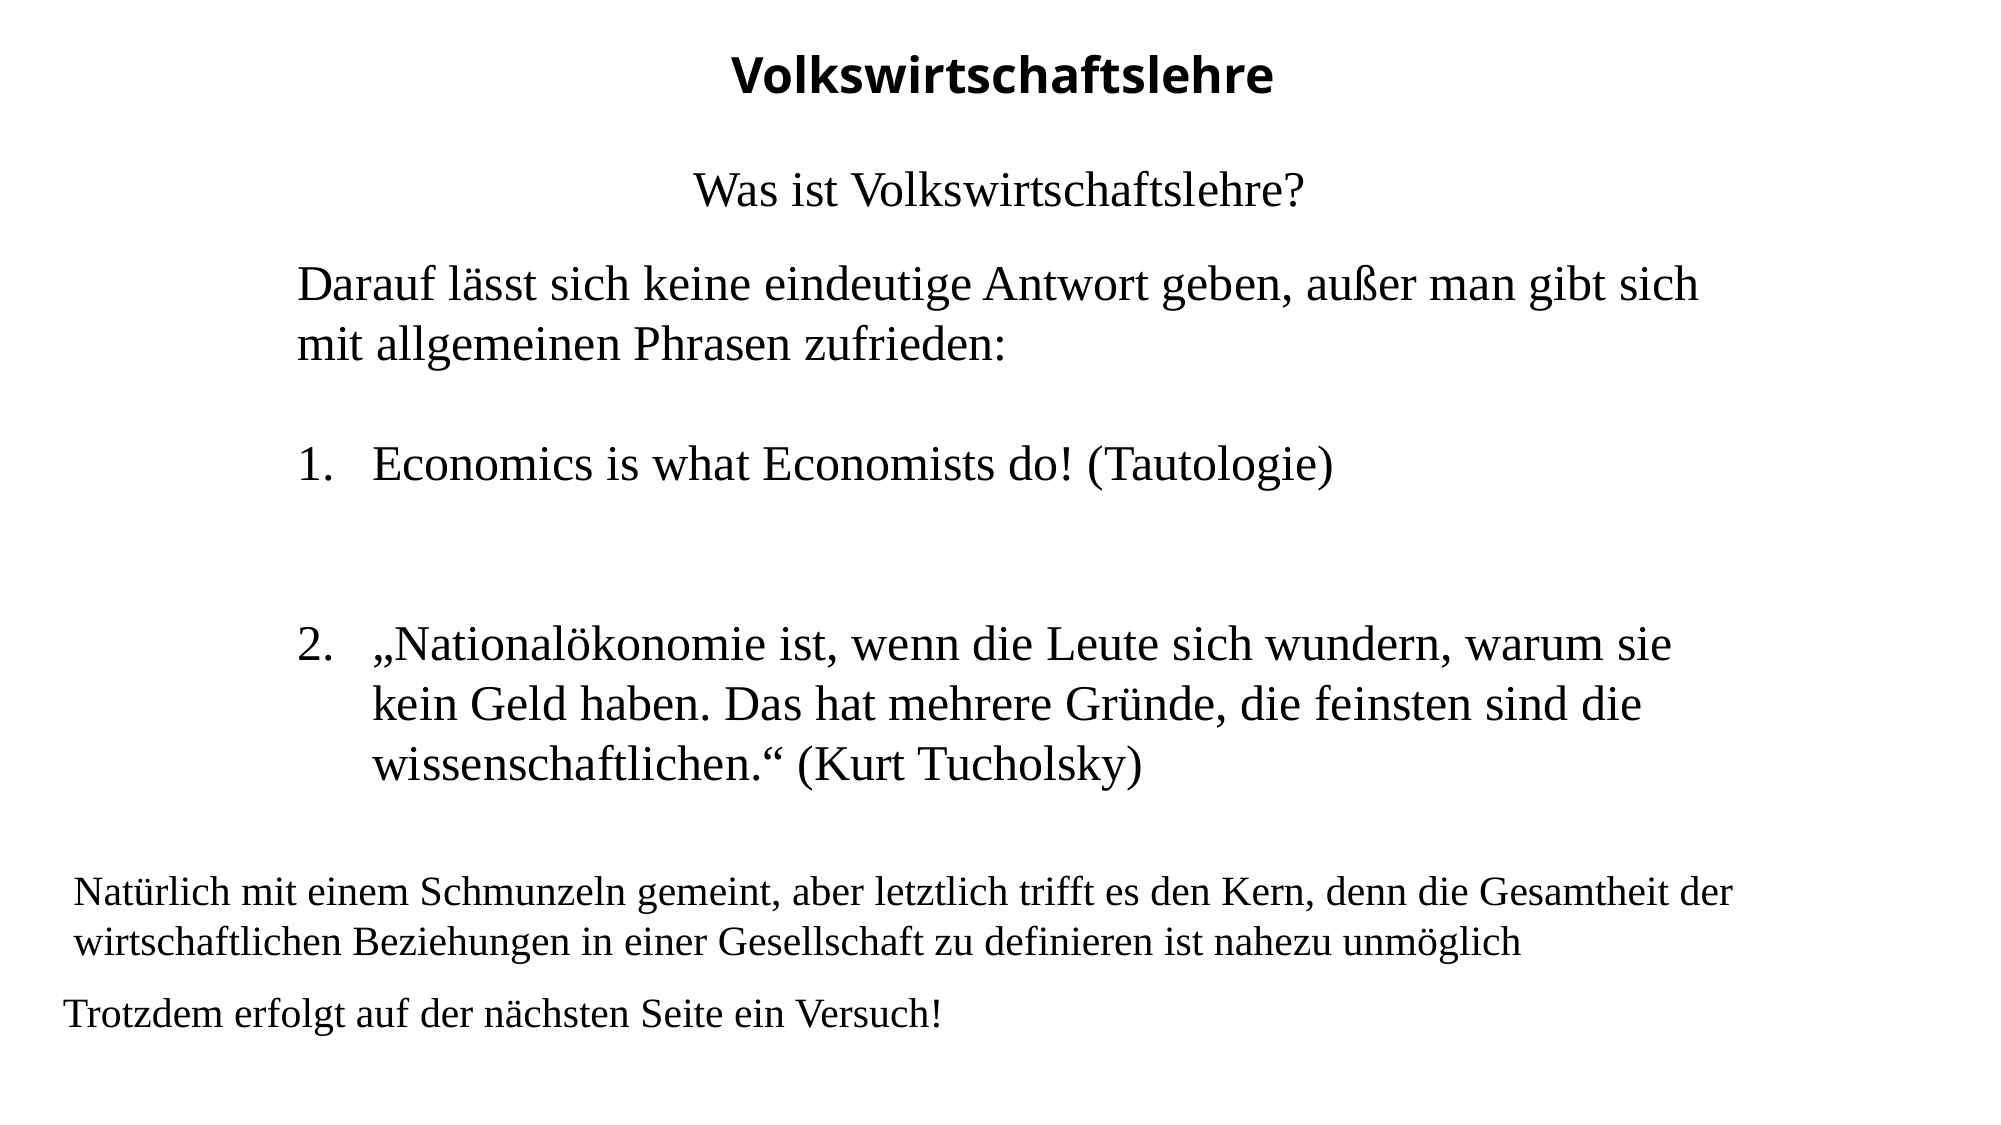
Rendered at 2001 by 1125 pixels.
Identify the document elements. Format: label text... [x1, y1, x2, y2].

text_box Volkswirtschaftslehre [716, 35, 1669, 111]
text_box Darauf lässt sich keine eindeutige Antwort geben, außer man gibt sich mit allgemeinen Phrasen zufrieden: Economics is what Economists do! (Tautologie) „Nationalökonomie ist, wenn die Leute sich wundern, warum sie kein Geld haben. Das hat mehrere Gründe, die feinsten sind die wissenschaftlichen.“ (Kurt Tucholsky) [282, 242, 1783, 799]
text_box Trotzdem erfolgt auf der nächsten Seite ein Versuch! [48, 978, 1952, 1053]
text_box Was ist Volkswirtschaftslehre? [249, 148, 1750, 225]
text_box Natürlich mit einem Schmunzeln gemeint, aber letztlich trifft es den Kern, denn die Gesamtheit der wirtschaftlichen Beziehungen in einer Gesellschaft zu definieren ist nahezu unmöglich [58, 856, 1963, 979]
